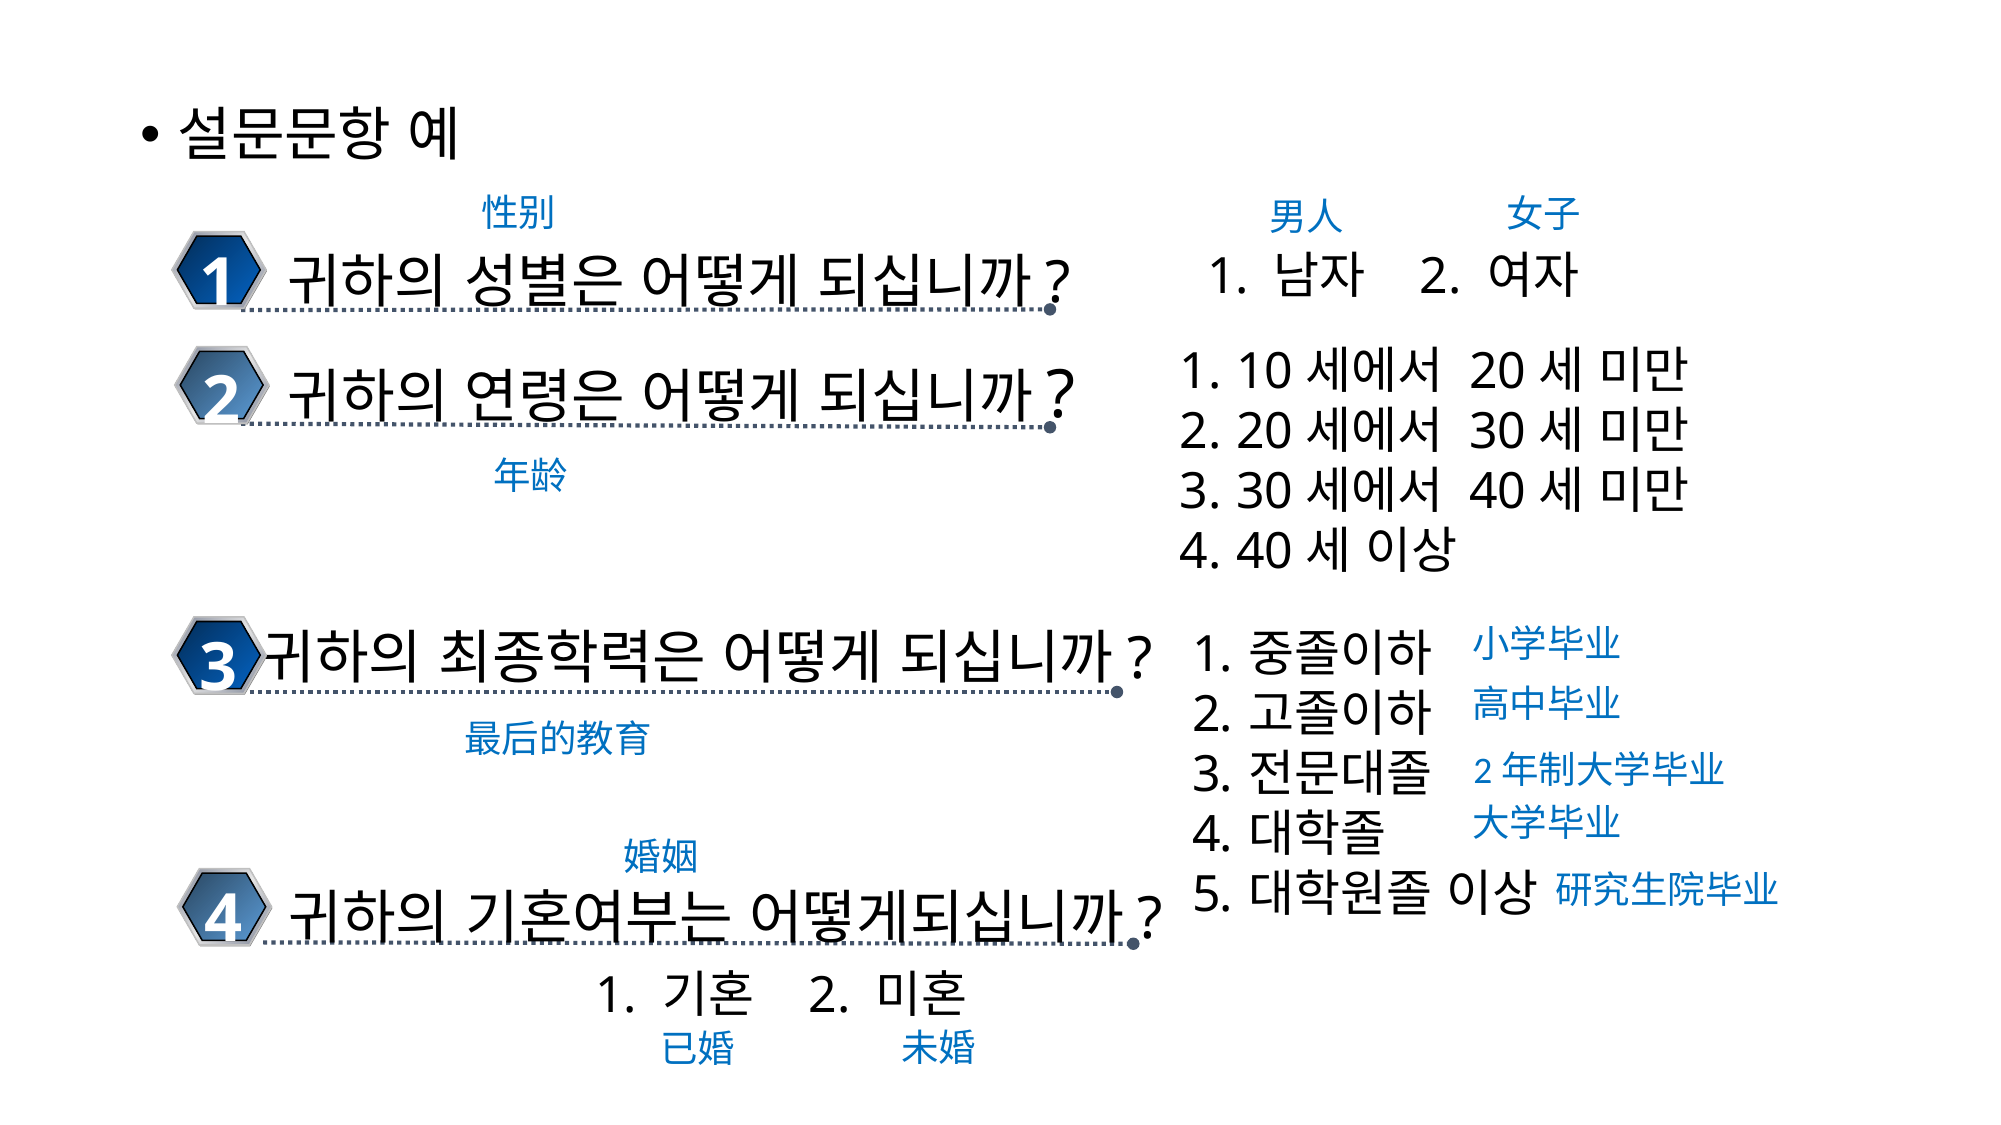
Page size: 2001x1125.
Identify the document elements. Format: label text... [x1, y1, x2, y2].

text_box 귀하의 성별은 어떻게 되십니까? [272, 236, 1101, 321]
text_box 중졸이하 고졸이하 전문대졸 대학졸 대학원졸 이상 [1177, 614, 1554, 929]
text_box 高中毕业 [1457, 672, 1638, 733]
text_box 大学毕业 [1457, 791, 1638, 851]
text_box 귀하의 기혼여부는 어떻게되십니까? [273, 872, 1178, 958]
text_box 귀하의 최종학력은 어떻게 되십니까? [247, 613, 1168, 698]
text_box 귀하의 연령은 어떻게 되십니까? [273, 343, 1090, 439]
text_box 男人 [1254, 186, 1360, 246]
text_box 性别 [466, 181, 572, 242]
text_box 2年制大学毕业 [1458, 738, 1742, 798]
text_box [171, 231, 267, 328]
text_box 最后的教育 [449, 707, 667, 768]
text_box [171, 616, 267, 713]
text_box 已婚 [645, 1017, 751, 1078]
list 설문문항 예 [125, 97, 1475, 204]
text_box 女子 [1491, 182, 1596, 243]
text_box 10세에서 20세 미만 20세에서 30세 미만 30세에서 40세 미만 40세 이상 [1165, 330, 1705, 586]
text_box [174, 346, 270, 445]
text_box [177, 867, 273, 964]
text_box 未婚 [886, 1016, 992, 1076]
text_box 小学毕业 [1457, 613, 1638, 672]
text_box 1. 남자 2. 여자 [1192, 236, 1594, 311]
text_box 研究生院毕业 [1540, 858, 1796, 919]
text_box 婚姻 [608, 825, 714, 885]
text_box 1. 기혼 2. 미혼 [580, 955, 983, 1031]
text_box 年龄 [478, 444, 584, 505]
